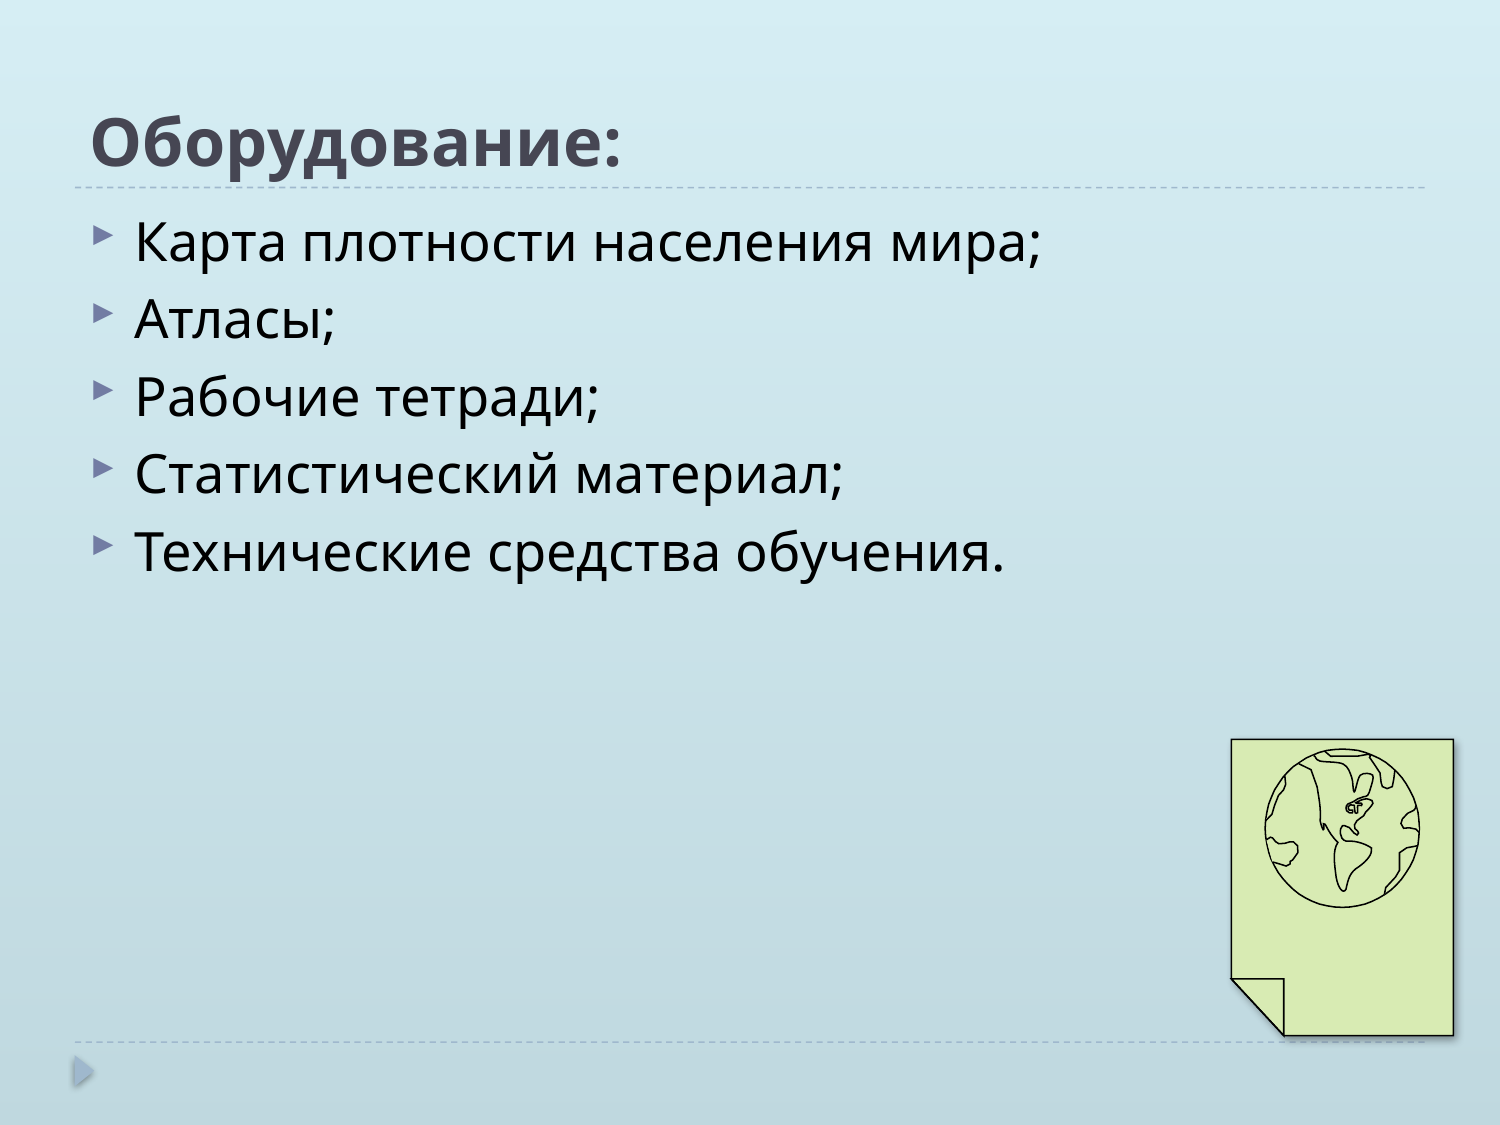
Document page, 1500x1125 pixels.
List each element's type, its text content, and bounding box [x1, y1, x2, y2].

title Оборудование: [75, 24, 1425, 188]
text_box [1231, 739, 1454, 1036]
list Карта плотности населения мира; Атласы; Рабочие тетради; Статистический материал; Технические средства обучения. [75, 200, 1425, 1010]
